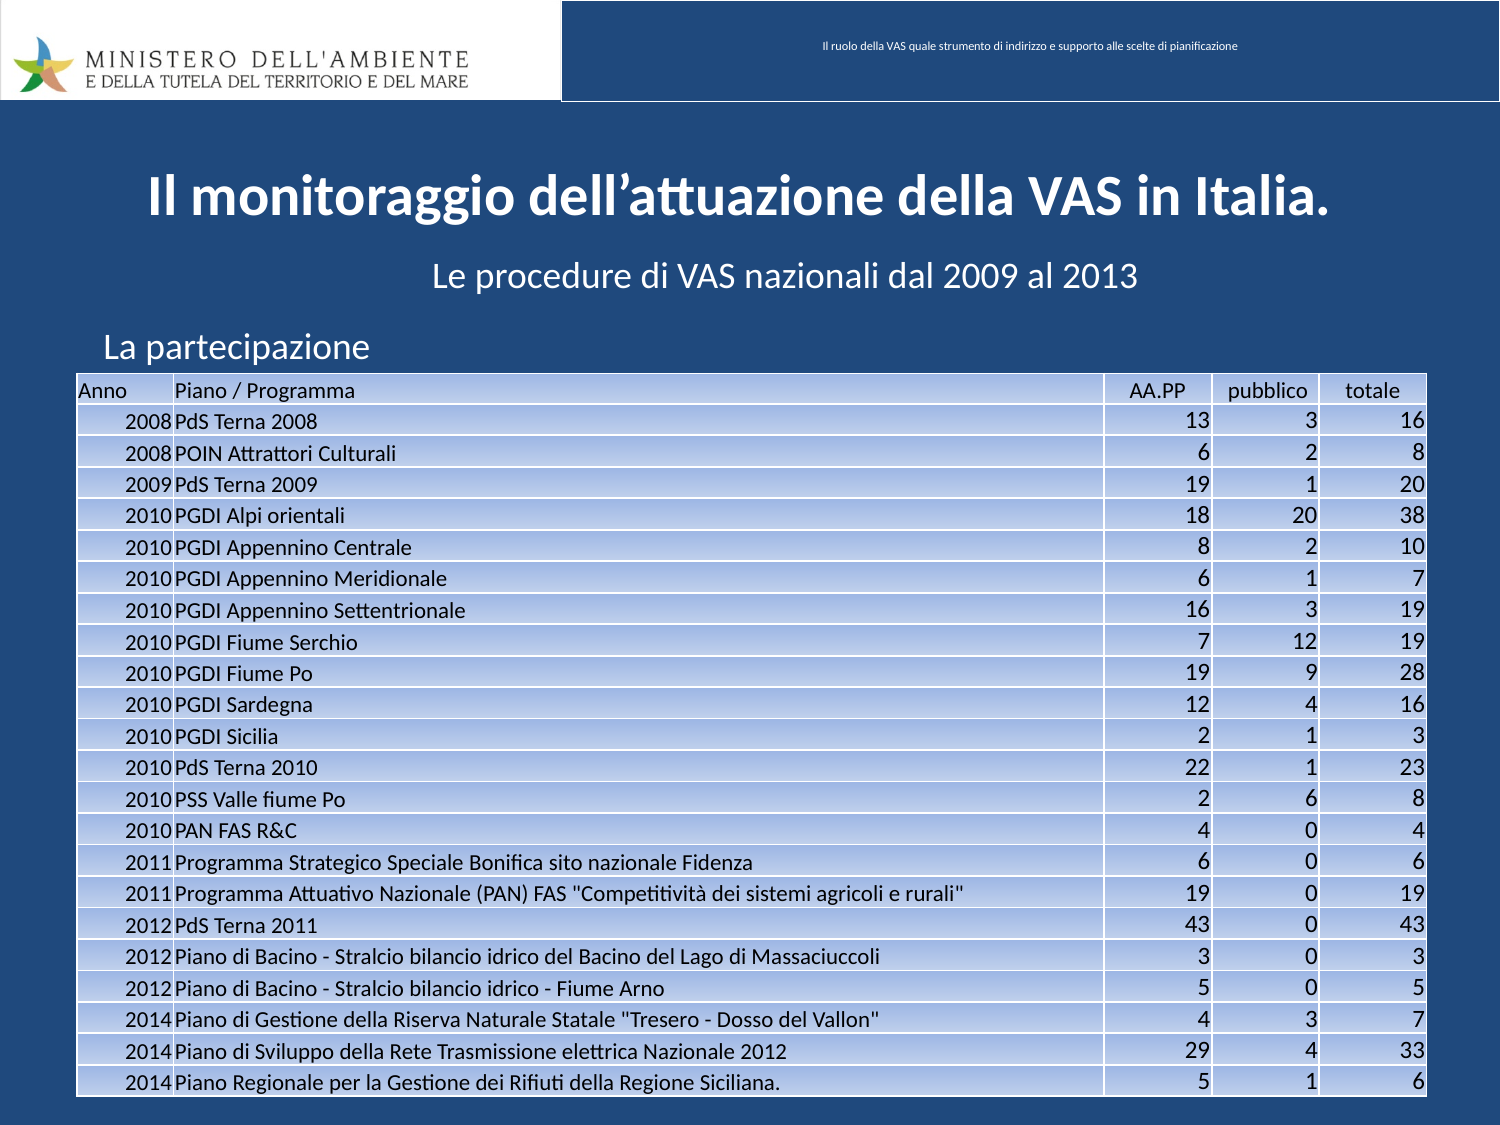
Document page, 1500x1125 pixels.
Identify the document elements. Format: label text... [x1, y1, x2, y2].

table_cell 0 [1213, 971, 1318, 1001]
table_cell 4 [1105, 814, 1211, 844]
table_cell 43 [1320, 908, 1426, 938]
table_cell 3 [1213, 405, 1318, 434]
table_header pubblico [1213, 374, 1318, 403]
table_cell 6 [1105, 436, 1211, 466]
table_cell 1 [1213, 562, 1318, 592]
table_cell 0 [1213, 940, 1318, 970]
picture [0, 0, 562, 100]
table_cell 3 [1105, 940, 1211, 970]
table_cell 0 [1213, 845, 1318, 875]
table_cell Piano di Bacino - Stralcio bilancio idrico del Bacino del Lago di Massaciuccoli [174, 940, 1103, 970]
table_cell 2010 [78, 625, 173, 655]
table_cell Programma Attuativo Nazionale (PAN) FAS "Competitività dei sistemi agricoli e rurali" [174, 877, 1103, 907]
table_cell 2011 [78, 845, 173, 875]
table_header AA.PP [1105, 374, 1211, 403]
table_cell 5 [1105, 1066, 1211, 1095]
table_cell 2010 [78, 657, 173, 686]
table_cell PGDI Sicilia [174, 719, 1103, 749]
table_cell 2012 [78, 971, 173, 1001]
table_cell 2008 [78, 405, 173, 434]
table_cell 1 [1213, 1066, 1318, 1095]
table_cell 6 [1105, 562, 1211, 592]
table_cell POIN Attrattori Culturali [174, 436, 1103, 466]
table_cell 1 [1213, 468, 1318, 497]
table_cell PGDI Fiume Po [174, 657, 1103, 686]
table_cell 2010 [78, 688, 173, 718]
table_cell 2014 [78, 1003, 173, 1032]
table_cell 18 [1105, 499, 1211, 529]
table_cell 2014 [78, 1066, 173, 1095]
table_cell 2011 [78, 877, 173, 907]
table_cell 4 [1320, 814, 1426, 844]
table_cell 4 [1105, 1003, 1211, 1032]
table_cell PSS Valle fiume Po [174, 782, 1103, 812]
table_cell 8 [1105, 531, 1211, 560]
table_cell 2010 [78, 562, 173, 592]
table_cell 6 [1213, 782, 1318, 812]
table_cell 12 [1105, 688, 1211, 718]
table_cell 3 [1320, 940, 1426, 970]
table_cell 7 [1320, 1003, 1426, 1032]
table_header Piano / Programma [174, 374, 1103, 403]
table_cell 3 [1213, 1003, 1318, 1032]
table_cell Piano di Gestione della Riserva Naturale Statale "Tresero - Dosso del Vallon" [174, 1003, 1103, 1032]
table_cell PGDI Sardegna [174, 688, 1103, 718]
table_cell 38 [1320, 499, 1426, 529]
text_box Le procedure di VAS nazionali dal 2009 al 2013 [242, 243, 1329, 304]
table_cell 5 [1105, 971, 1211, 1001]
table_cell 4 [1213, 688, 1318, 718]
table_cell 0 [1213, 908, 1318, 938]
table_cell 16 [1320, 405, 1426, 434]
table_cell 43 [1105, 908, 1211, 938]
table_cell PGDI Appennino Meridionale [174, 562, 1103, 592]
table_cell 19 [1105, 657, 1211, 686]
table_cell 20 [1213, 499, 1318, 529]
table_cell Programma Strategico Speciale Bonifica sito nazionale Fidenza [174, 845, 1103, 875]
table_cell 1 [1213, 719, 1318, 749]
table_cell 2009 [78, 468, 173, 497]
text_box La partecipazione [88, 314, 479, 373]
table_cell 3 [1320, 719, 1426, 749]
table_cell 3 [1213, 594, 1318, 623]
table_cell PdS Terna 2011 [174, 908, 1103, 938]
table_cell 8 [1320, 782, 1426, 812]
table_cell 13 [1105, 405, 1211, 434]
table_cell 23 [1320, 751, 1426, 781]
table_cell 12 [1213, 625, 1318, 655]
table_cell 4 [1213, 1034, 1318, 1064]
table_cell 2014 [78, 1034, 173, 1064]
table_cell PdS Terna 2008 [174, 405, 1103, 434]
table_cell 2 [1105, 782, 1211, 812]
table_cell 2010 [78, 751, 173, 781]
table_cell 16 [1320, 688, 1426, 718]
table_cell 2012 [78, 908, 173, 938]
table_cell 2 [1105, 719, 1211, 749]
table_cell 0 [1213, 877, 1318, 907]
table_cell 6 [1320, 845, 1426, 875]
table_cell 33 [1320, 1034, 1426, 1064]
table_cell PGDI Alpi orientali [174, 499, 1103, 529]
table_cell 0 [1213, 814, 1318, 844]
title Il ruolo della VAS quale strumento di indirizzo e supporto alle scelte di pianificazione [562, 0, 1500, 102]
table_cell 2010 [78, 782, 173, 812]
table_cell 7 [1320, 562, 1426, 592]
table_cell 22 [1105, 751, 1211, 781]
table_cell 19 [1105, 877, 1211, 907]
table_header Anno [78, 374, 173, 403]
table_cell 19 [1320, 625, 1426, 655]
list Il monitoraggio dell’attuazione della VAS in Italia. [64, 149, 1415, 244]
table_cell 2 [1213, 436, 1318, 466]
table_cell PdS Terna 2010 [174, 751, 1103, 781]
table_cell 2010 [78, 499, 173, 529]
table_cell 7 [1105, 625, 1211, 655]
table_cell 2010 [78, 814, 173, 844]
table_cell 28 [1320, 657, 1426, 686]
table_cell 5 [1320, 971, 1426, 1001]
table_header totale [1320, 374, 1426, 403]
table_cell 20 [1320, 468, 1426, 497]
table_cell PGDI Appennino Settentrionale [174, 594, 1103, 623]
table_cell 19 [1105, 468, 1211, 497]
table_cell PdS Terna 2009 [174, 468, 1103, 497]
table_cell 6 [1320, 1066, 1426, 1095]
table_cell 2012 [78, 940, 173, 970]
table_cell 2010 [78, 594, 173, 623]
table_cell 9 [1213, 657, 1318, 686]
table_cell 16 [1105, 594, 1211, 623]
table_cell 19 [1320, 877, 1426, 907]
table_cell 8 [1320, 436, 1426, 466]
table_cell 1 [1213, 751, 1318, 781]
table_cell 2008 [78, 436, 173, 466]
table_cell 29 [1105, 1034, 1211, 1064]
table_cell 10 [1320, 531, 1426, 560]
table_cell PAN FAS R&C [174, 814, 1103, 844]
table_cell PGDI Fiume Serchio [174, 625, 1103, 655]
table_cell Piano Regionale per la Gestione dei Rifiuti della Regione Siciliana. [174, 1066, 1103, 1095]
table_cell Piano di Bacino - Stralcio bilancio idrico - Fiume Arno [174, 971, 1103, 1001]
table_cell 2010 [78, 531, 173, 560]
table_cell Piano di Sviluppo della Rete Trasmissione elettrica Nazionale 2012 [174, 1034, 1103, 1064]
table_cell 6 [1105, 845, 1211, 875]
table_cell 19 [1320, 594, 1426, 623]
table_cell PGDI Appennino Centrale [174, 531, 1103, 560]
table_cell 2010 [78, 719, 173, 749]
table_cell 2 [1213, 531, 1318, 560]
